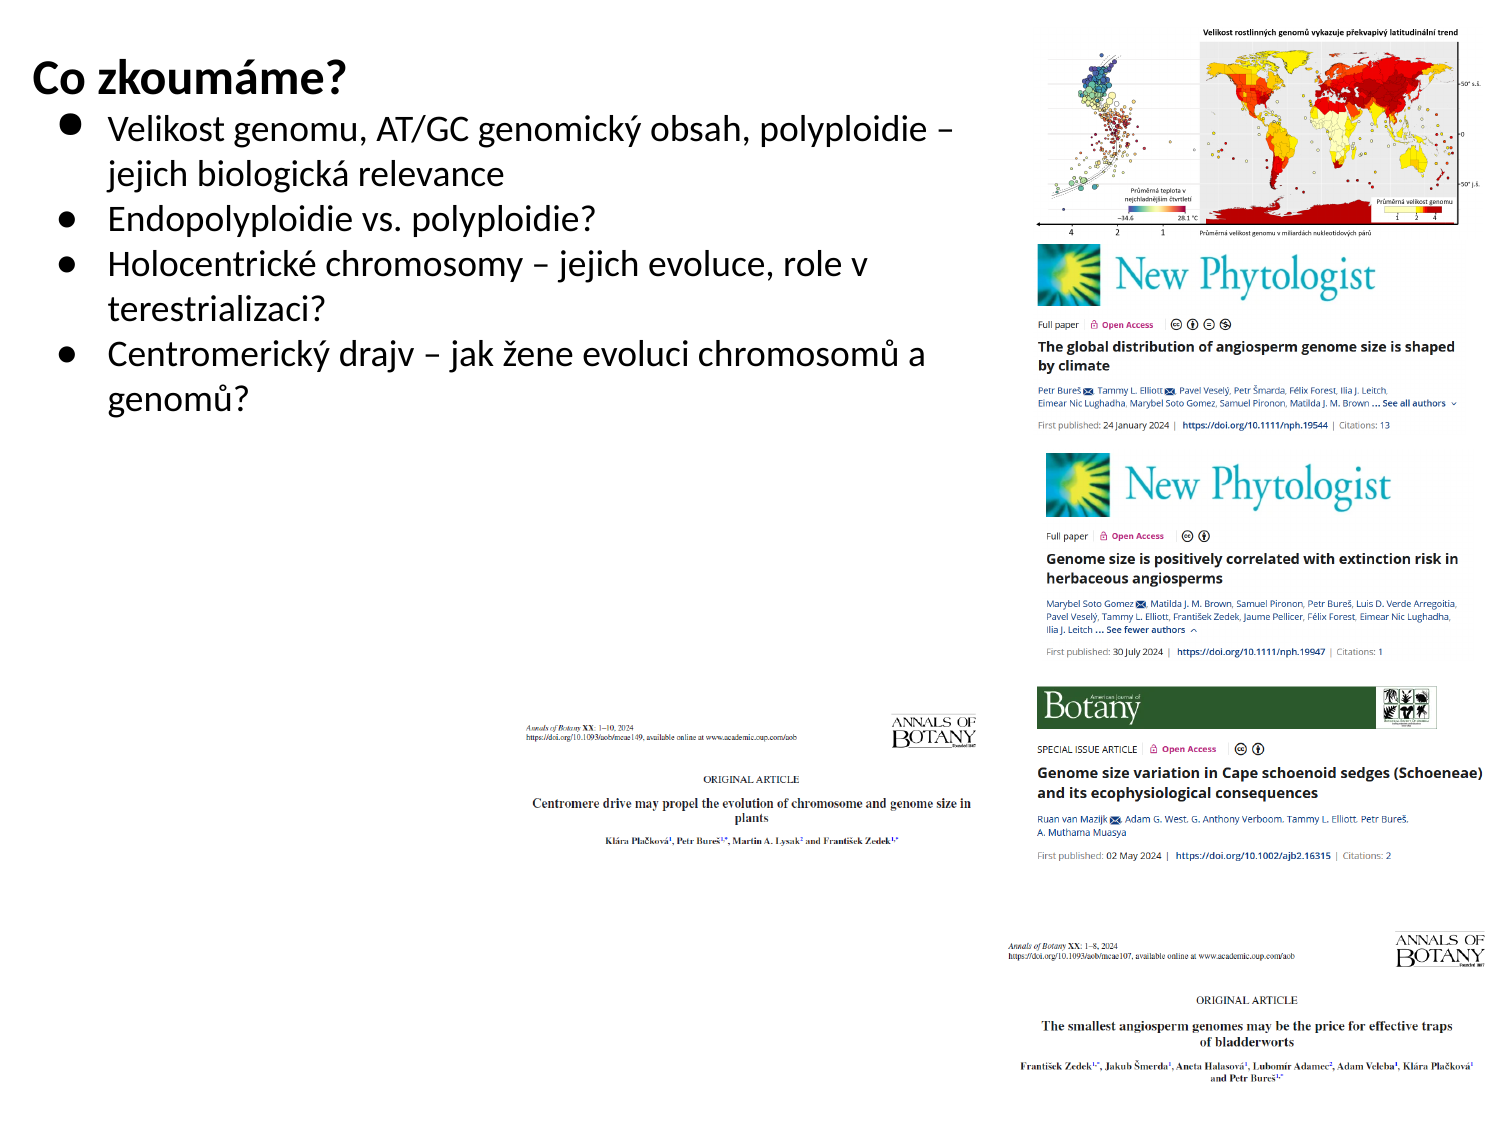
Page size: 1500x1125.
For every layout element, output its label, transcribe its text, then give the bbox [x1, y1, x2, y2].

picture [1032, 682, 1491, 865]
picture [1042, 449, 1474, 661]
picture [1033, 27, 1483, 239]
picture [1033, 240, 1466, 435]
picture [1003, 927, 1489, 1086]
picture [519, 709, 981, 854]
text_box Co zkoumáme? Velikost genomu, AT/GC genomický obsah, polyploidie – jejich biologická relevance Endopolyploidie vs. polyploidie? Holocentrické chromosomy – jejich evoluce, role v terestrializaci? Centromerický drajv – jak žene evoluci chromosomů a genomů? [17, 29, 996, 646]
